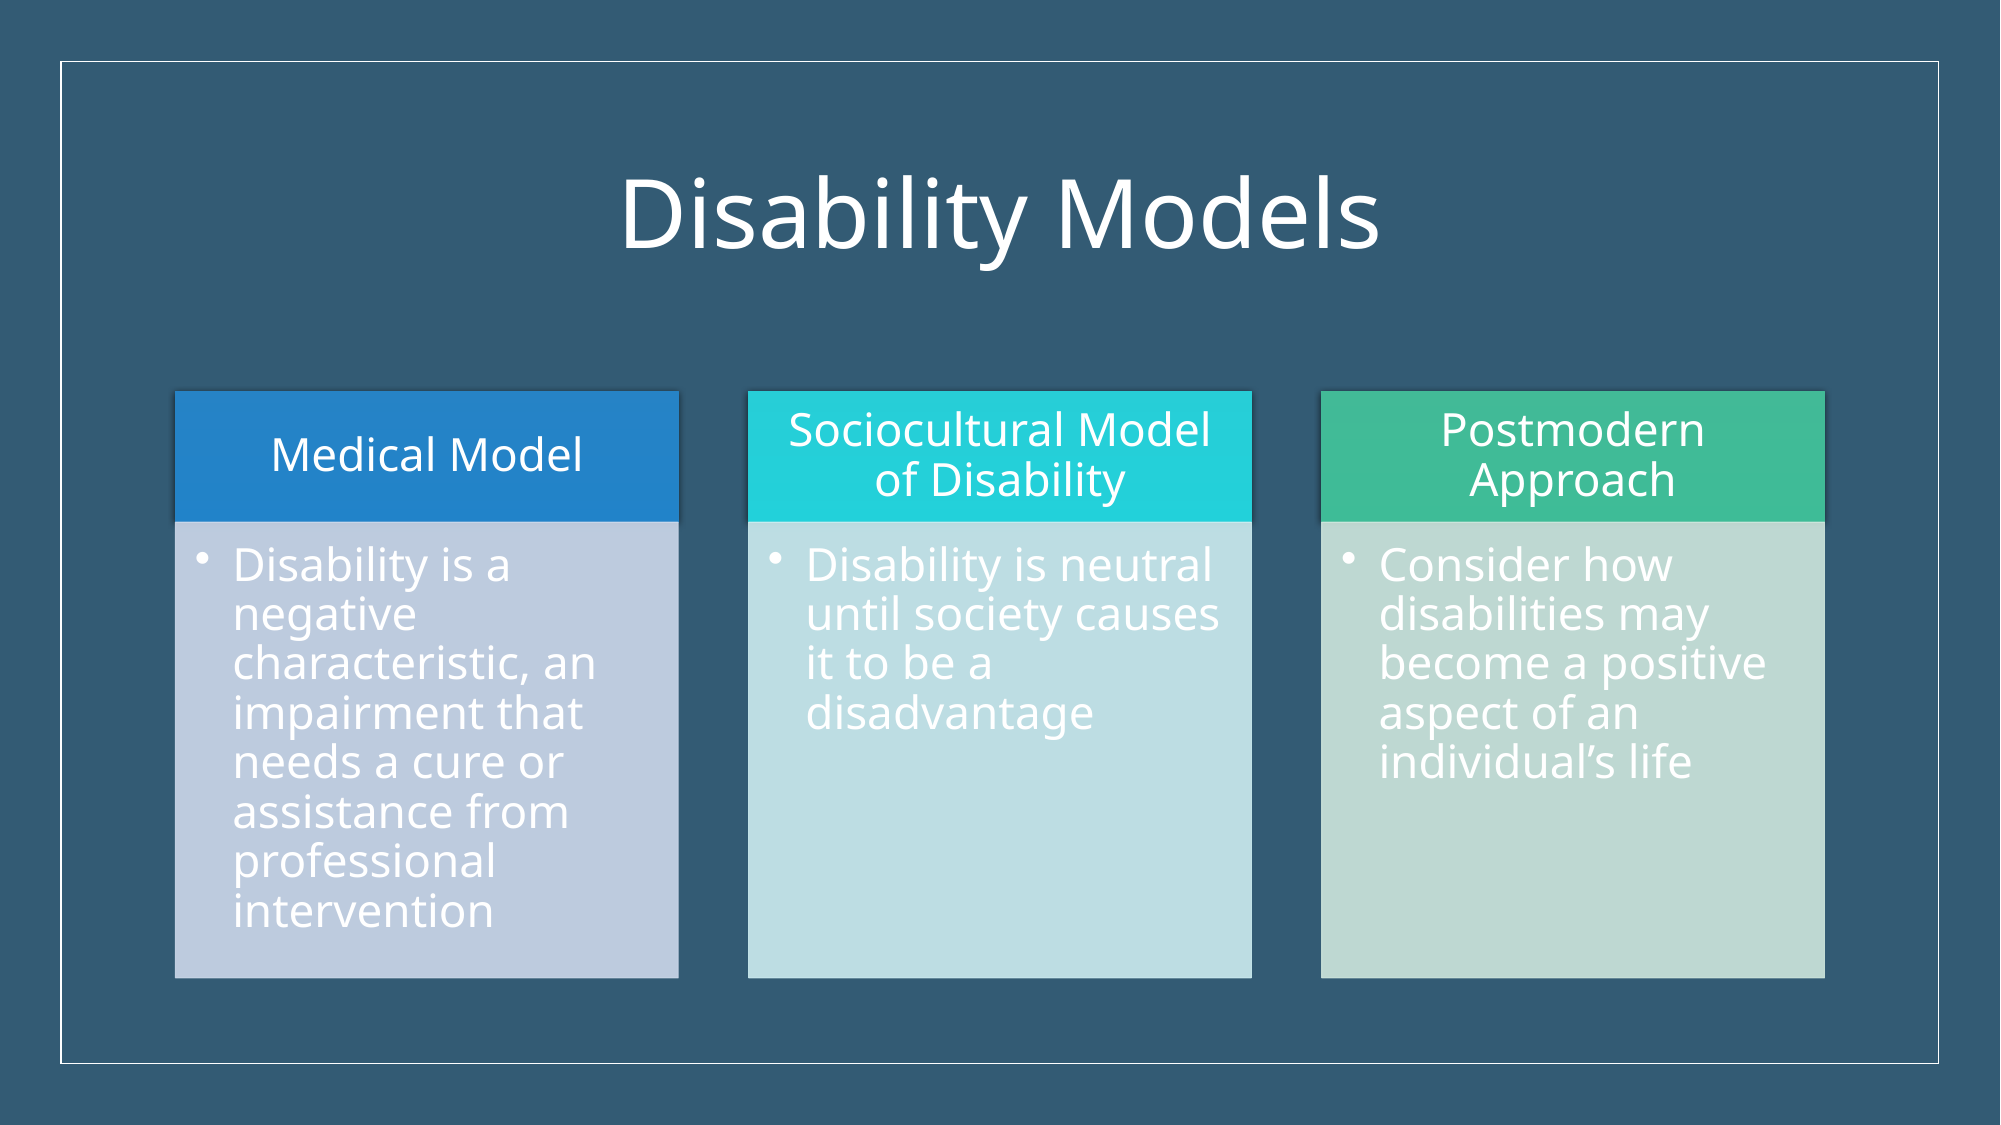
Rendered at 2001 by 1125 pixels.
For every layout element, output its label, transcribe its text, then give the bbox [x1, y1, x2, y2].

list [174, 378, 1825, 991]
title Disability Models [174, 105, 1825, 331]
